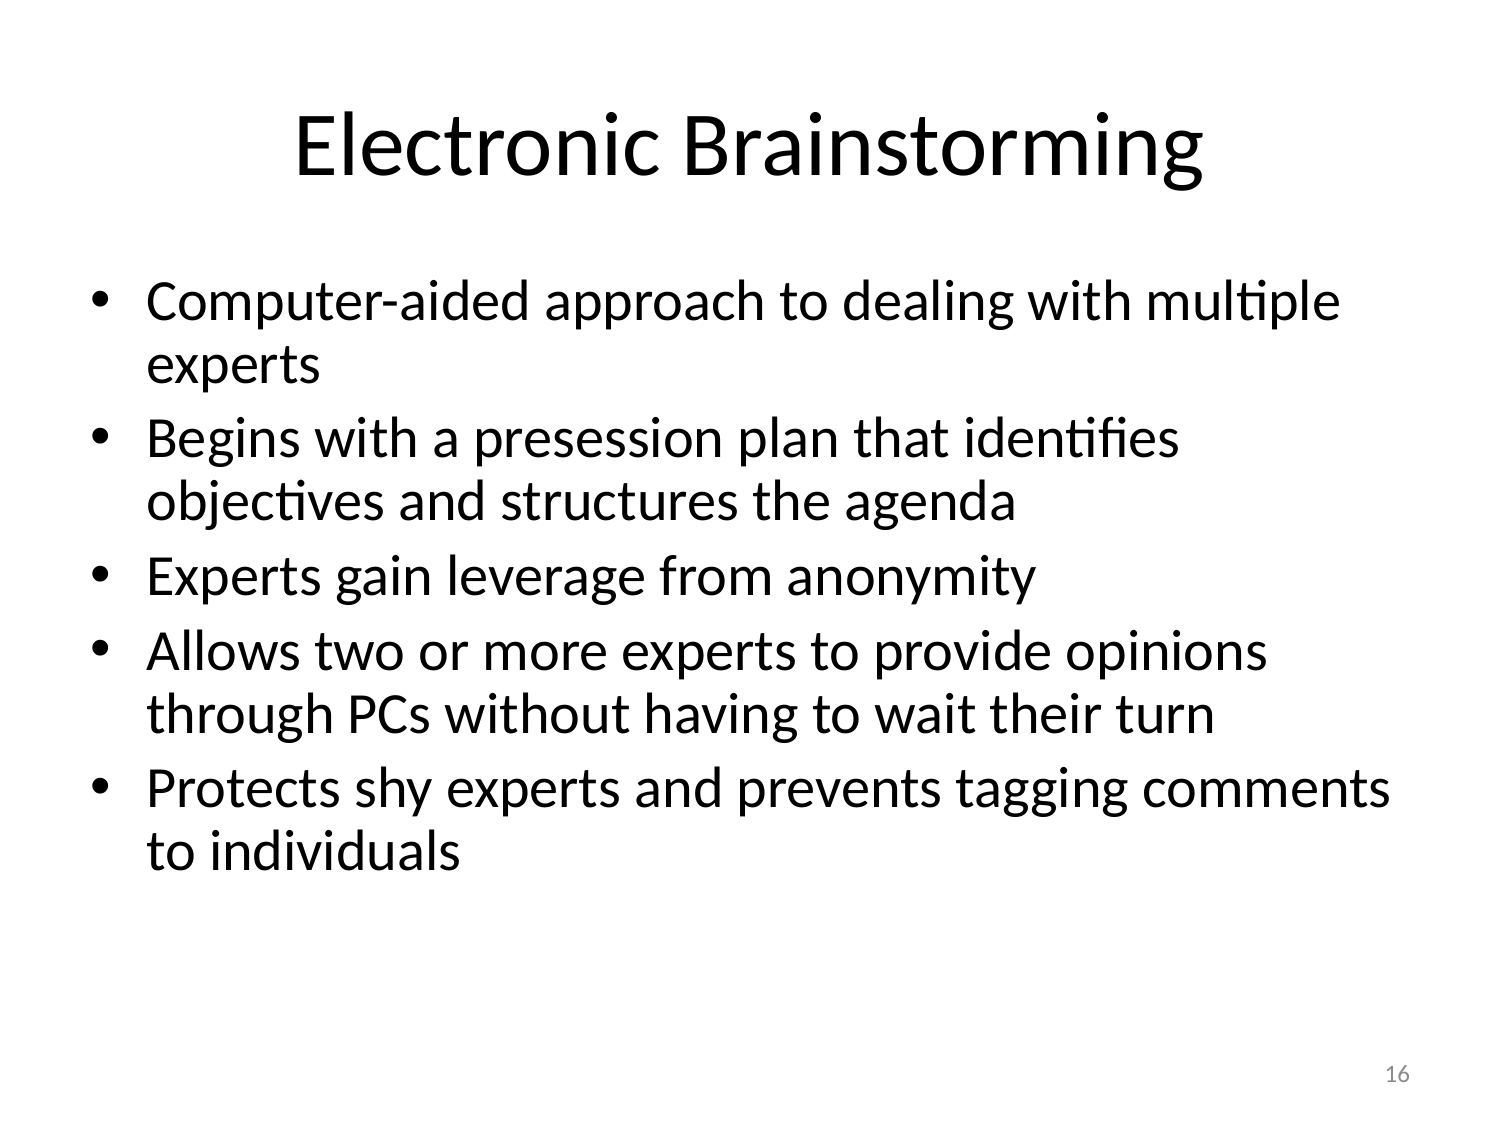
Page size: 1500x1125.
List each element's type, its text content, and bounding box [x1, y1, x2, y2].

list Computer-aided approach to dealing with multiple experts Begins with a presession plan that identifies objectives and structures the agenda Experts gain leverage from anonymity Allows two or more experts to provide opinions through PCs without having to wait their turn Protects shy experts and prevents tagging comments to individuals [75, 262, 1425, 1005]
title Electronic Brainstorming [75, 45, 1425, 233]
slide_number 16 [1074, 1042, 1425, 1103]
